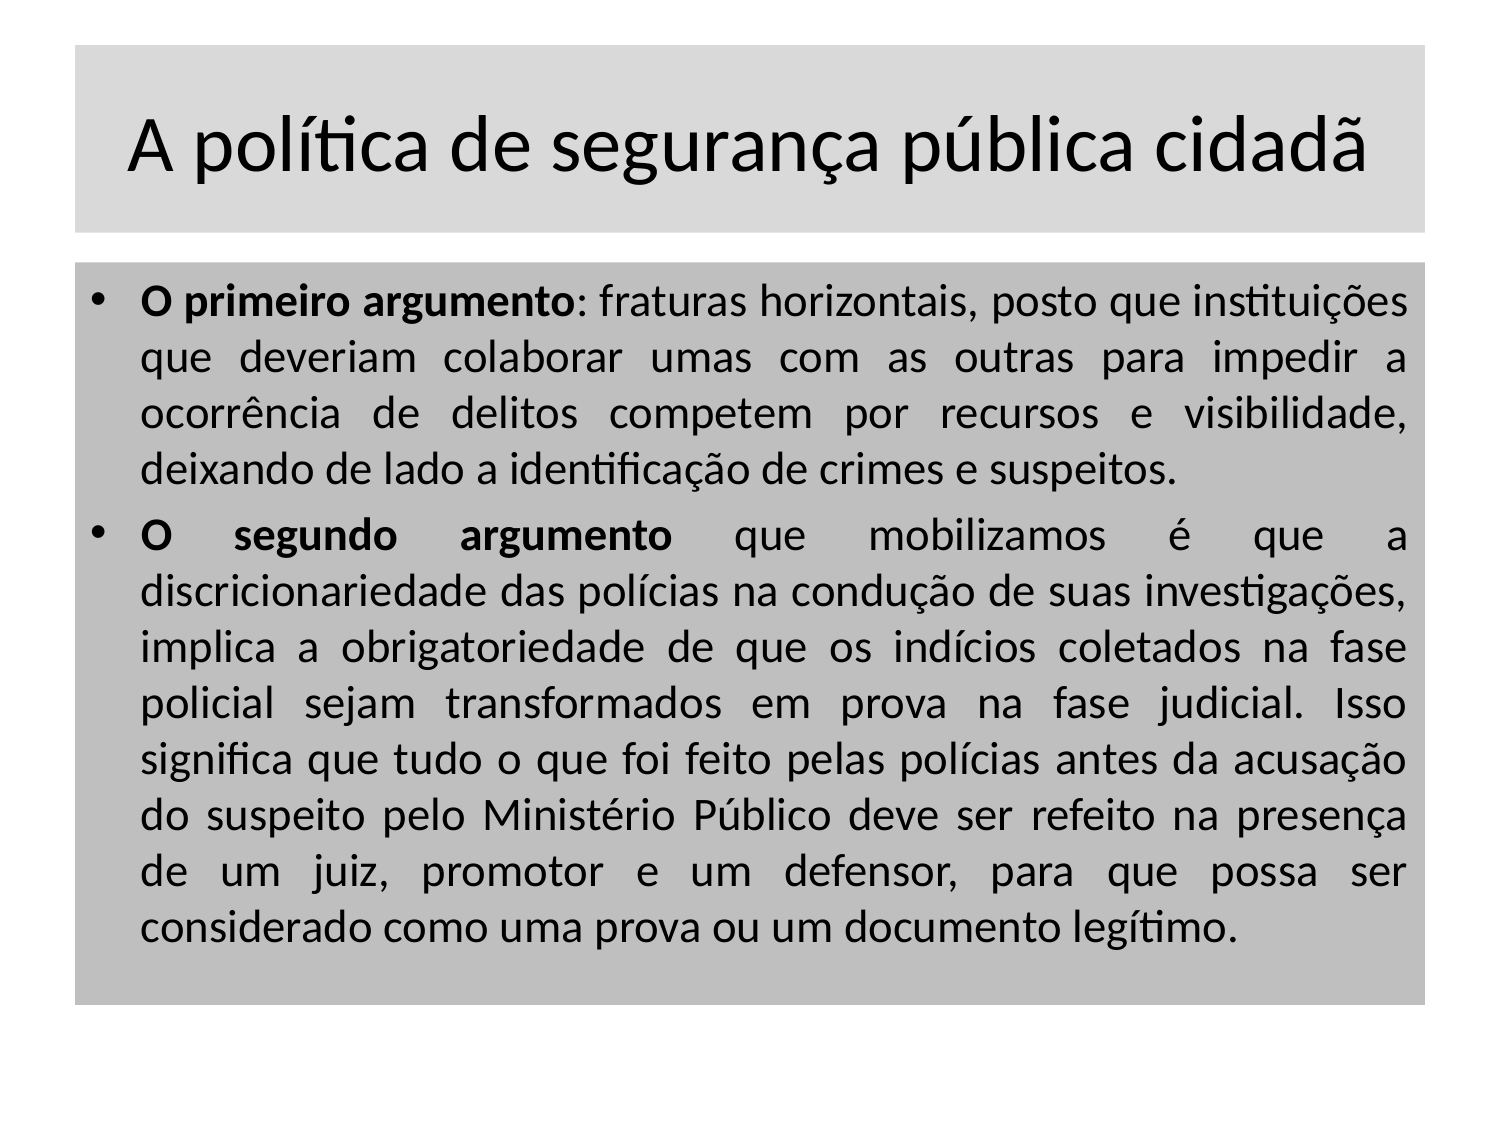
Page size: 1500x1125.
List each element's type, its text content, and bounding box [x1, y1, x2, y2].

list O primeiro argumento: fraturas horizontais, posto que instituições que deveriam colaborar umas com as outras para impedir a ocorrência de delitos competem por recursos e visibilidade, deixando de lado a identificação de crimes e suspeitos. O segundo argumento que mobilizamos é que a discricionariedade das polícias na condução de suas investigações, implica a obrigatoriedade de que os indícios coletados na fase policial sejam transformados em prova na fase judicial. Isso significa que tudo o que foi feito pelas polícias antes da acusação do suspeito pelo Ministério Público deve ser refeito na presença de um juiz, promotor e um defensor, para que possa ser considerado como uma prova ou um documento legítimo. [75, 262, 1425, 1005]
title A política de segurança pública cidadã [75, 45, 1425, 233]
